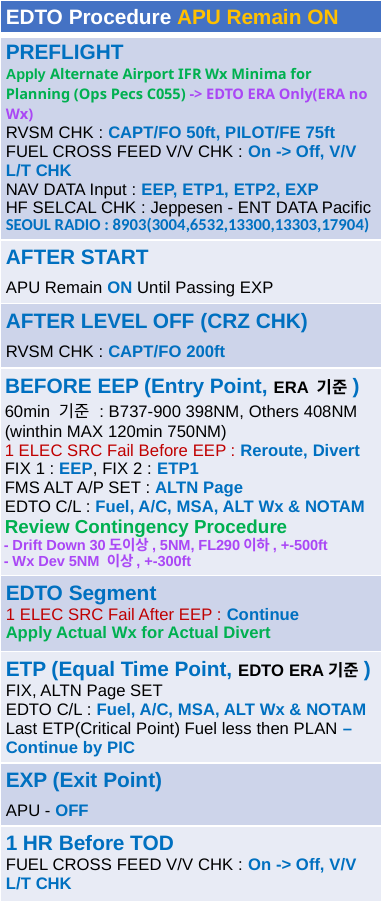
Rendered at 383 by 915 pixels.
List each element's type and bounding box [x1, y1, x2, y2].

table_cell [1, 652, 381, 762]
table_cell [1, 38, 381, 239]
table_cell [1, 241, 381, 303]
table_header [1, 1, 381, 32]
table_cell [1, 576, 381, 651]
table_cell [1, 827, 381, 901]
table_cell [1, 304, 381, 367]
table_cell [1, 369, 381, 575]
table_cell [1, 764, 381, 825]
